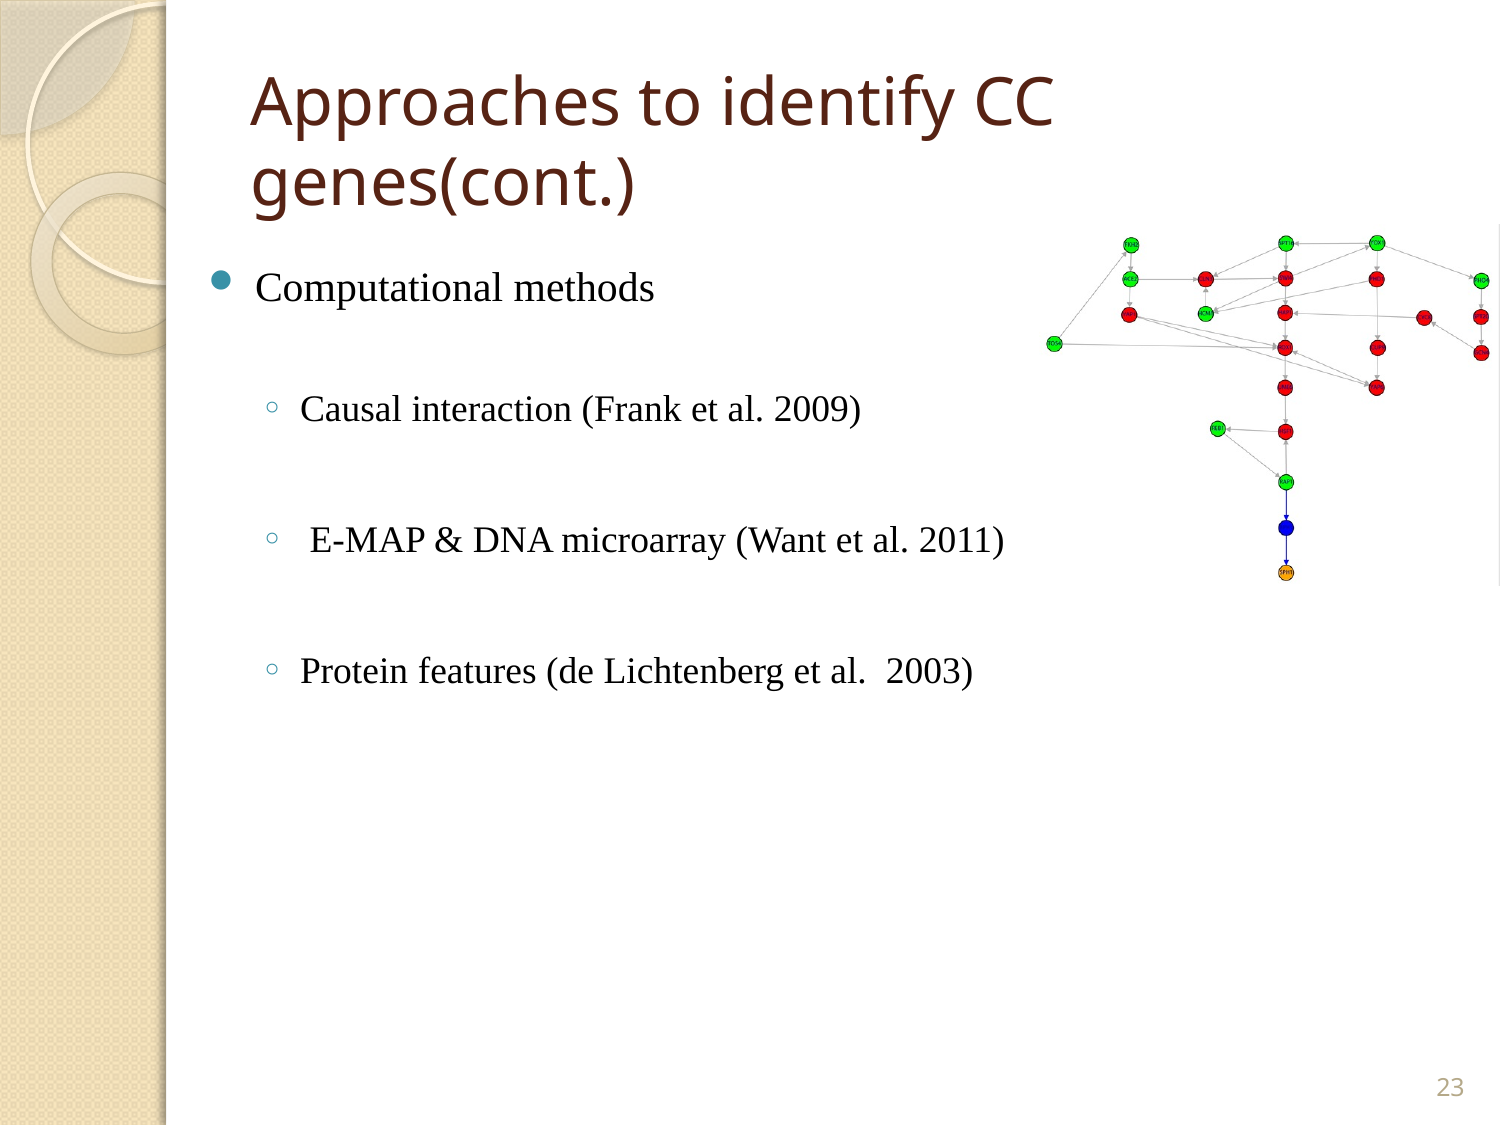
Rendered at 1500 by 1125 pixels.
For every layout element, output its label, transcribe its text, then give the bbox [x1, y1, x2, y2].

title Approaches to identify CC genes(cont.) [235, 45, 1466, 233]
picture [1038, 224, 1500, 586]
slide_number 23 [1413, 1034, 1488, 1113]
list Computational methods Causal interaction (Frank et al. 2009) E-MAP & DNA microarray (Want et al. 2011) Protein features (de Lichtenberg et al. 2003) [180, 252, 1466, 918]
